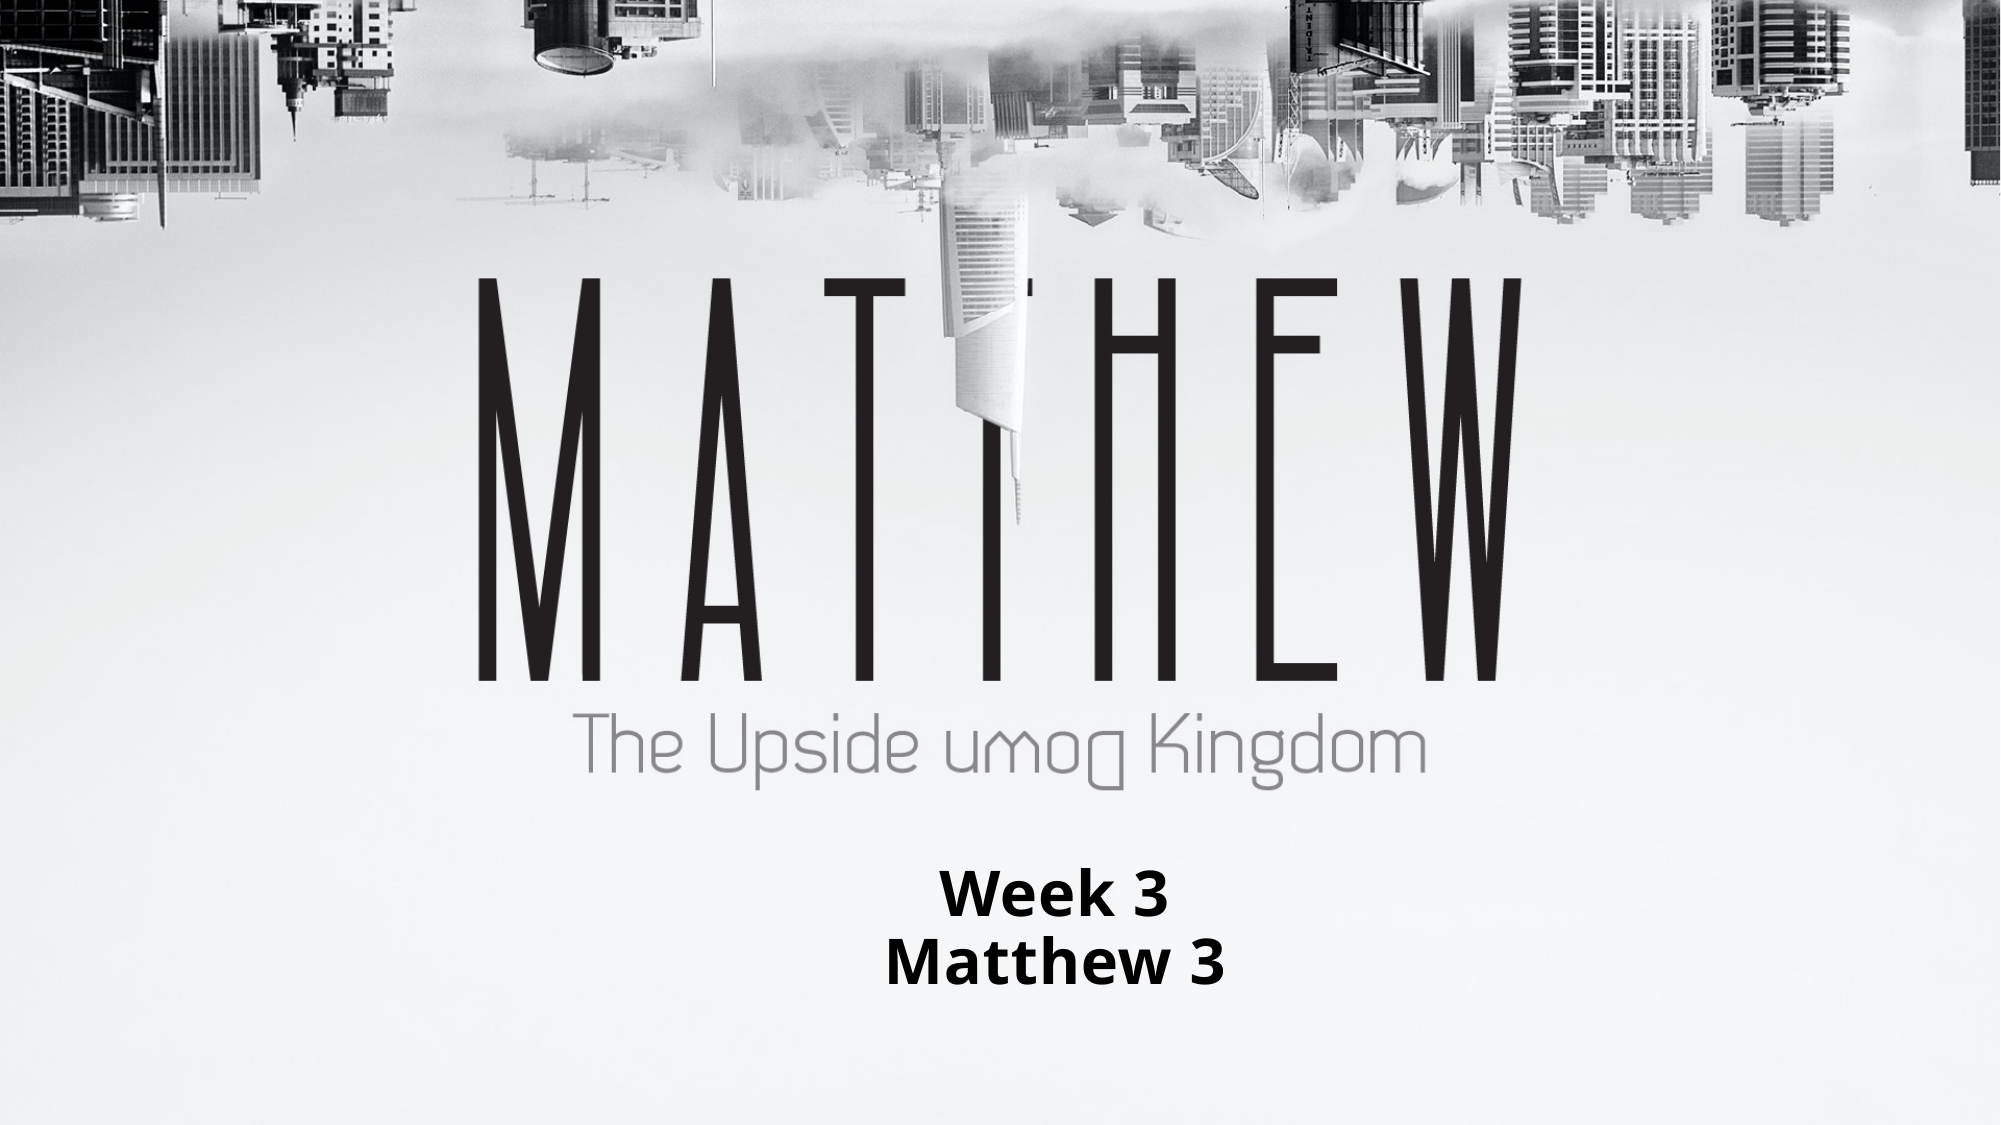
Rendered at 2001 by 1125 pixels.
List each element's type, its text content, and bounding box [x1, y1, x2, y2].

picture [0, 0, 2001, 1125]
title Week 3 Matthew 3 [192, 853, 1918, 1006]
